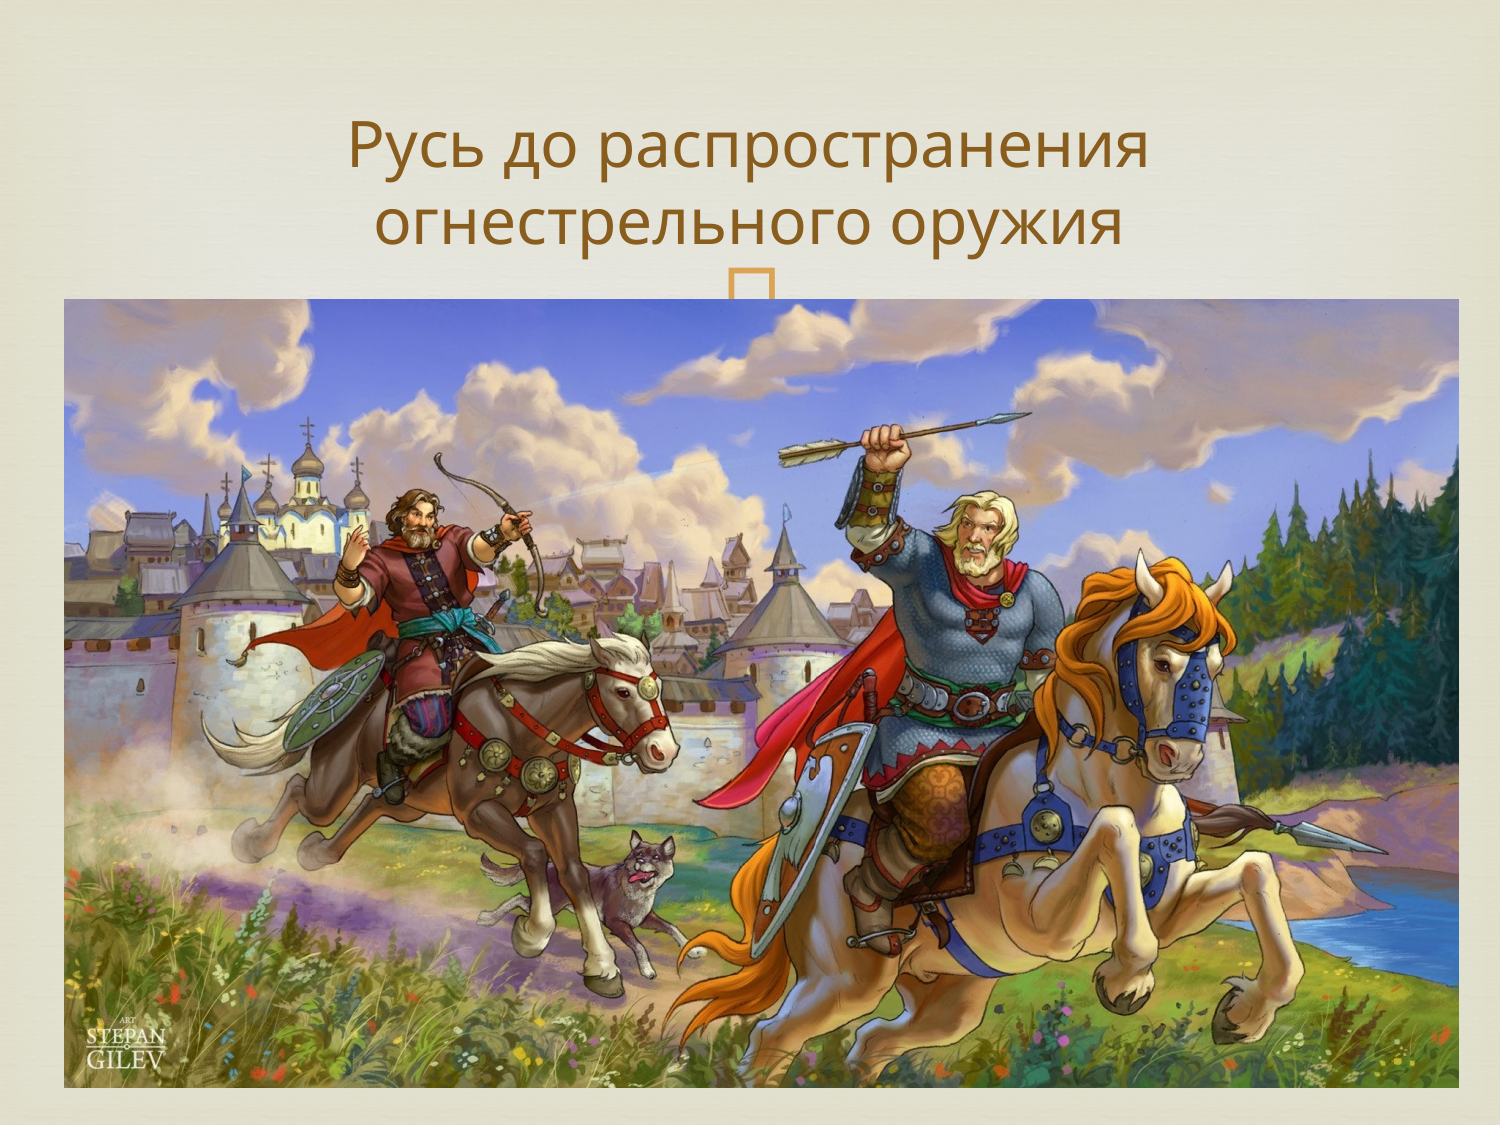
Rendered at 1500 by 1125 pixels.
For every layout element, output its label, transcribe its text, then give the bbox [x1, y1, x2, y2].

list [64, 298, 1460, 1089]
title Русь до распространения огнестрельного оружия [112, 93, 1386, 267]
